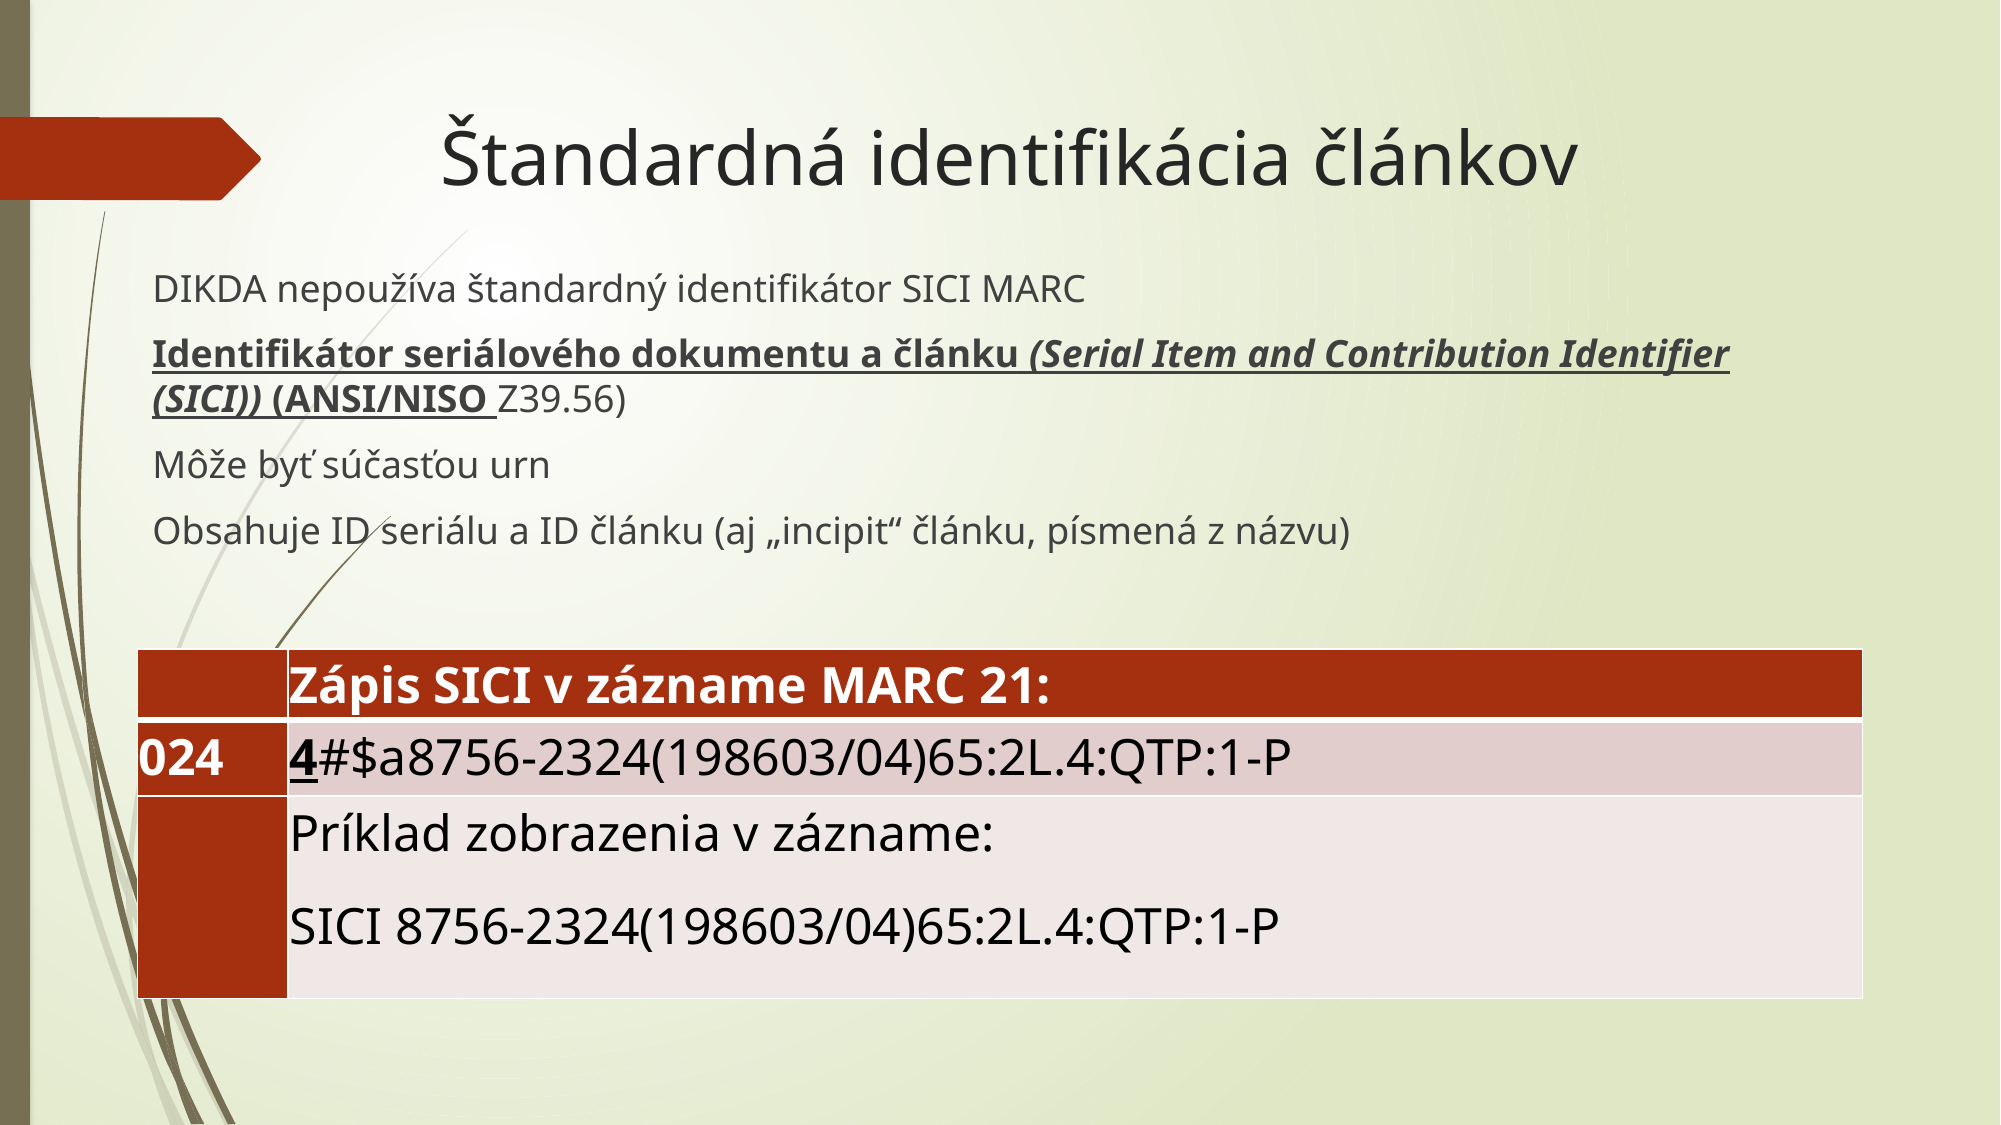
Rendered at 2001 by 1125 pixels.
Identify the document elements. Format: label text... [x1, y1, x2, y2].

list DIKDA nepoužíva štandardný identifikátor SICI MARC Identifikátor seriálového dokumentu a článku (Serial Item and Contribution Identifier (SICI)) (ANSI/NISO Z39.56) Môže byť súčasťou urn Obsahuje ID seriálu a ID článku (aj „incipit“ článku, písmená z názvu) [137, 257, 1863, 648]
title Štandardná identifikácia článkov [425, 102, 1888, 313]
table_header Zápis SICI v zázname MARC 21: [289, 650, 1862, 717]
table_cell 4#$a8756-2324(198603/04)65:2L.4:QTP:1-P [289, 723, 1862, 795]
table_cell Príklad zobrazenia v zázname: SICI 8756-2324(198603/04)65:2L.4:QTP:1-P [289, 797, 1862, 998]
table_header [138, 650, 287, 717]
table_cell [138, 797, 287, 998]
table_cell 024 [138, 723, 287, 795]
